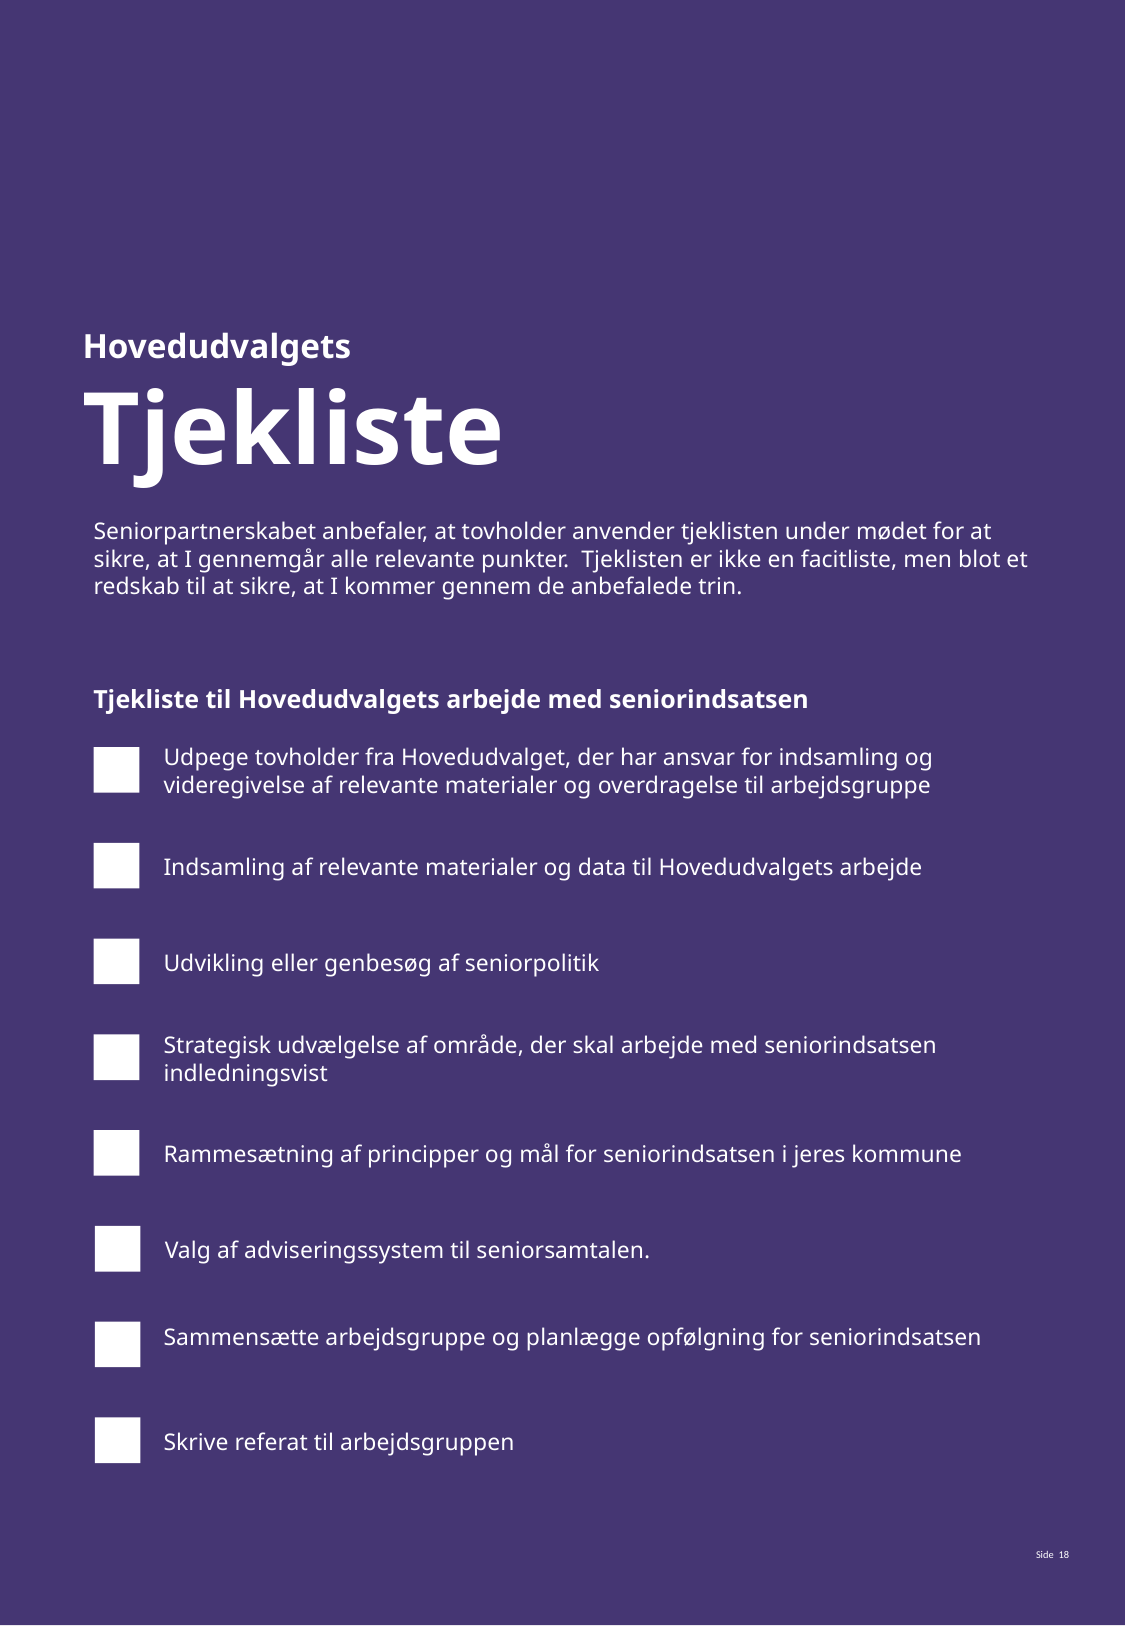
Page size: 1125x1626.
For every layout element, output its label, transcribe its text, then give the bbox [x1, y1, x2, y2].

text_box Udpege tovholder fra Hovedudvalget, der har ansvar for indsamling og videregivelse af relevante materialer og overdragelse til arbejdsgruppe [163, 742, 1066, 798]
text_box [93, 746, 140, 794]
text_box Udvikling eller genbesøg af seniorpolitik [163, 948, 1066, 977]
text_box Seniorpartnerskabet anbefaler, at tovholder anvender tjeklisten under mødet for at sikre, at I gennemgår alle relevante punkter. Tjeklisten er ikke en facitliste, men blot et redskab til at sikre, at I kommer gennem de anbefalede trin. [93, 516, 1043, 600]
text_box [94, 1321, 141, 1368]
text_box Strategisk udvælgelse af område, der skal arbejde med seniorindsatsen indledningsvist [163, 1030, 1066, 1086]
text_box [94, 1225, 141, 1273]
text_box [93, 1129, 140, 1177]
text_box Tjekliste til Hovedudvalgets arbejde med seniorindsatsen [93, 684, 996, 715]
text_box [93, 938, 140, 985]
text_box Skrive referat til arbejdsgruppen [163, 1428, 1066, 1456]
text_box Valg af adviseringssystem til seniorsamtalen. [164, 1235, 1068, 1263]
text_box Indsamling af relevante materialer og data til Hovedudvalgets arbejde [163, 852, 1066, 881]
title Hovedudvalgets Tjekliste [82, 324, 1111, 584]
text_box [93, 842, 140, 890]
text_box Rammesætning af principper og mål for seniorindsatsen i jeres kommune [163, 1139, 1066, 1167]
text_box [94, 1416, 141, 1464]
text_box [93, 1033, 140, 1081]
text_box Sammensætte arbejdsgruppe og planlægge opfølgning for seniorindsatsen [163, 1322, 1066, 1351]
